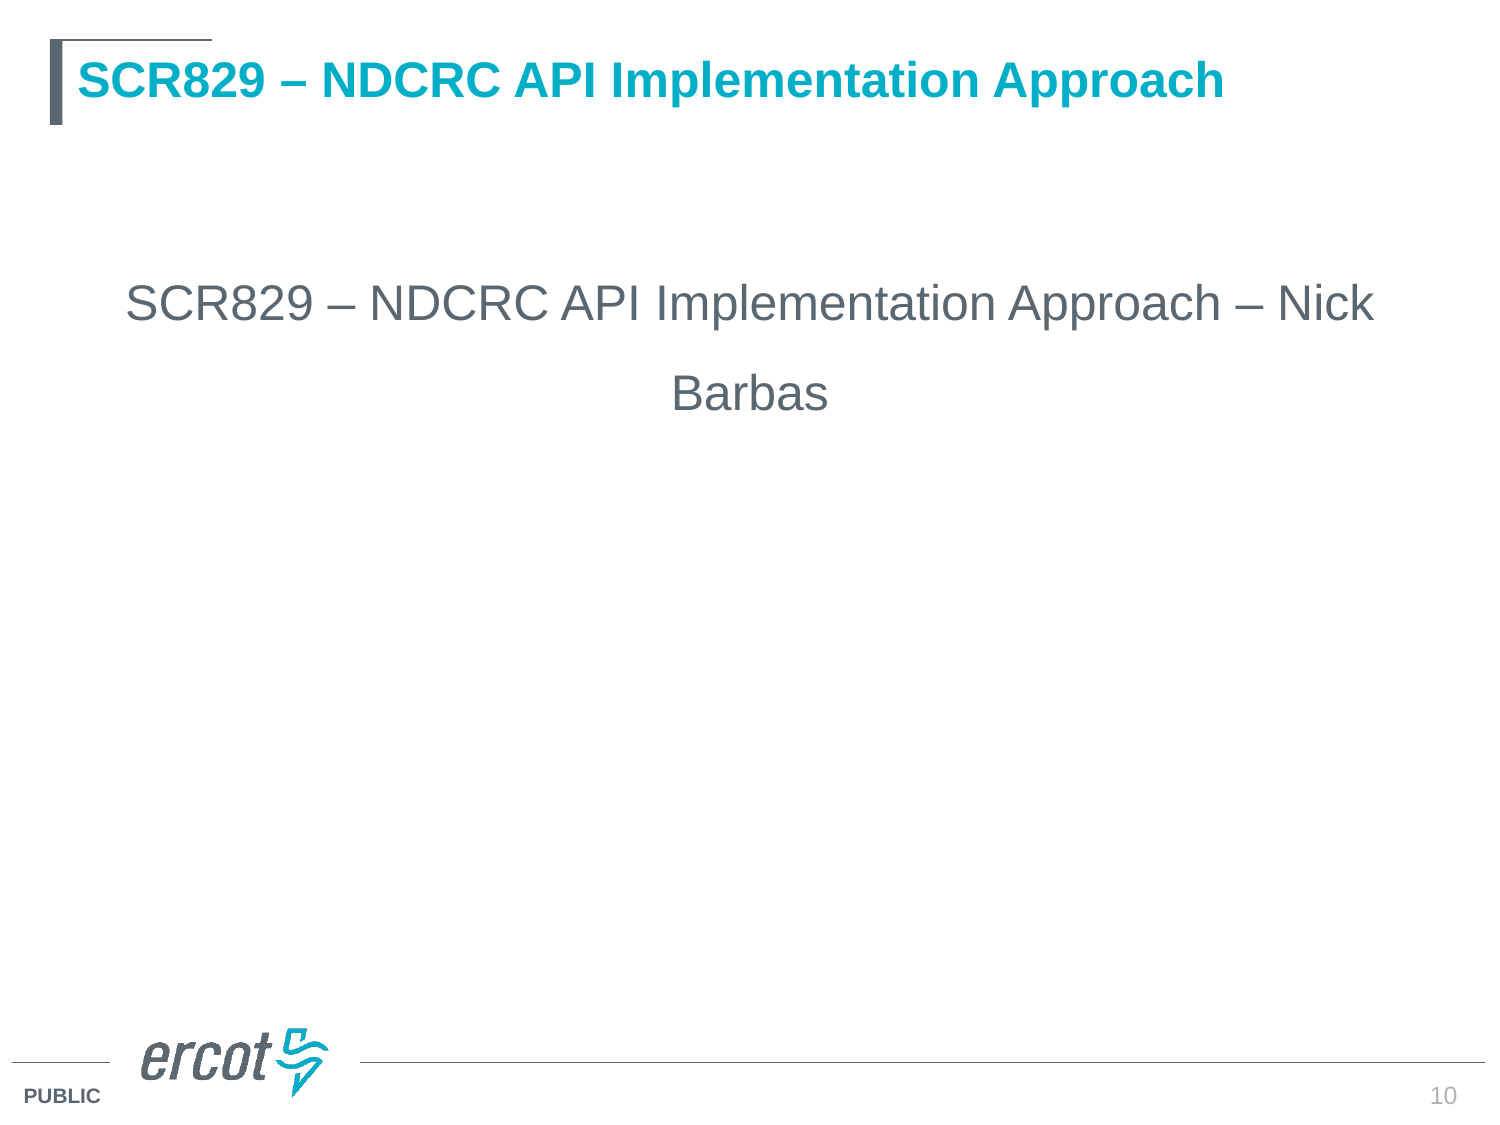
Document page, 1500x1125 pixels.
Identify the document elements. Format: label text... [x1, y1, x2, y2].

picture [137, 1024, 332, 1100]
slide_number 10 [1400, 1076, 1488, 1113]
list SCR829 – NDCRC API Implementation Approach – Nick Barbas [50, 162, 1450, 992]
title SCR829 – NDCRC API Implementation Approach [62, 39, 1450, 125]
